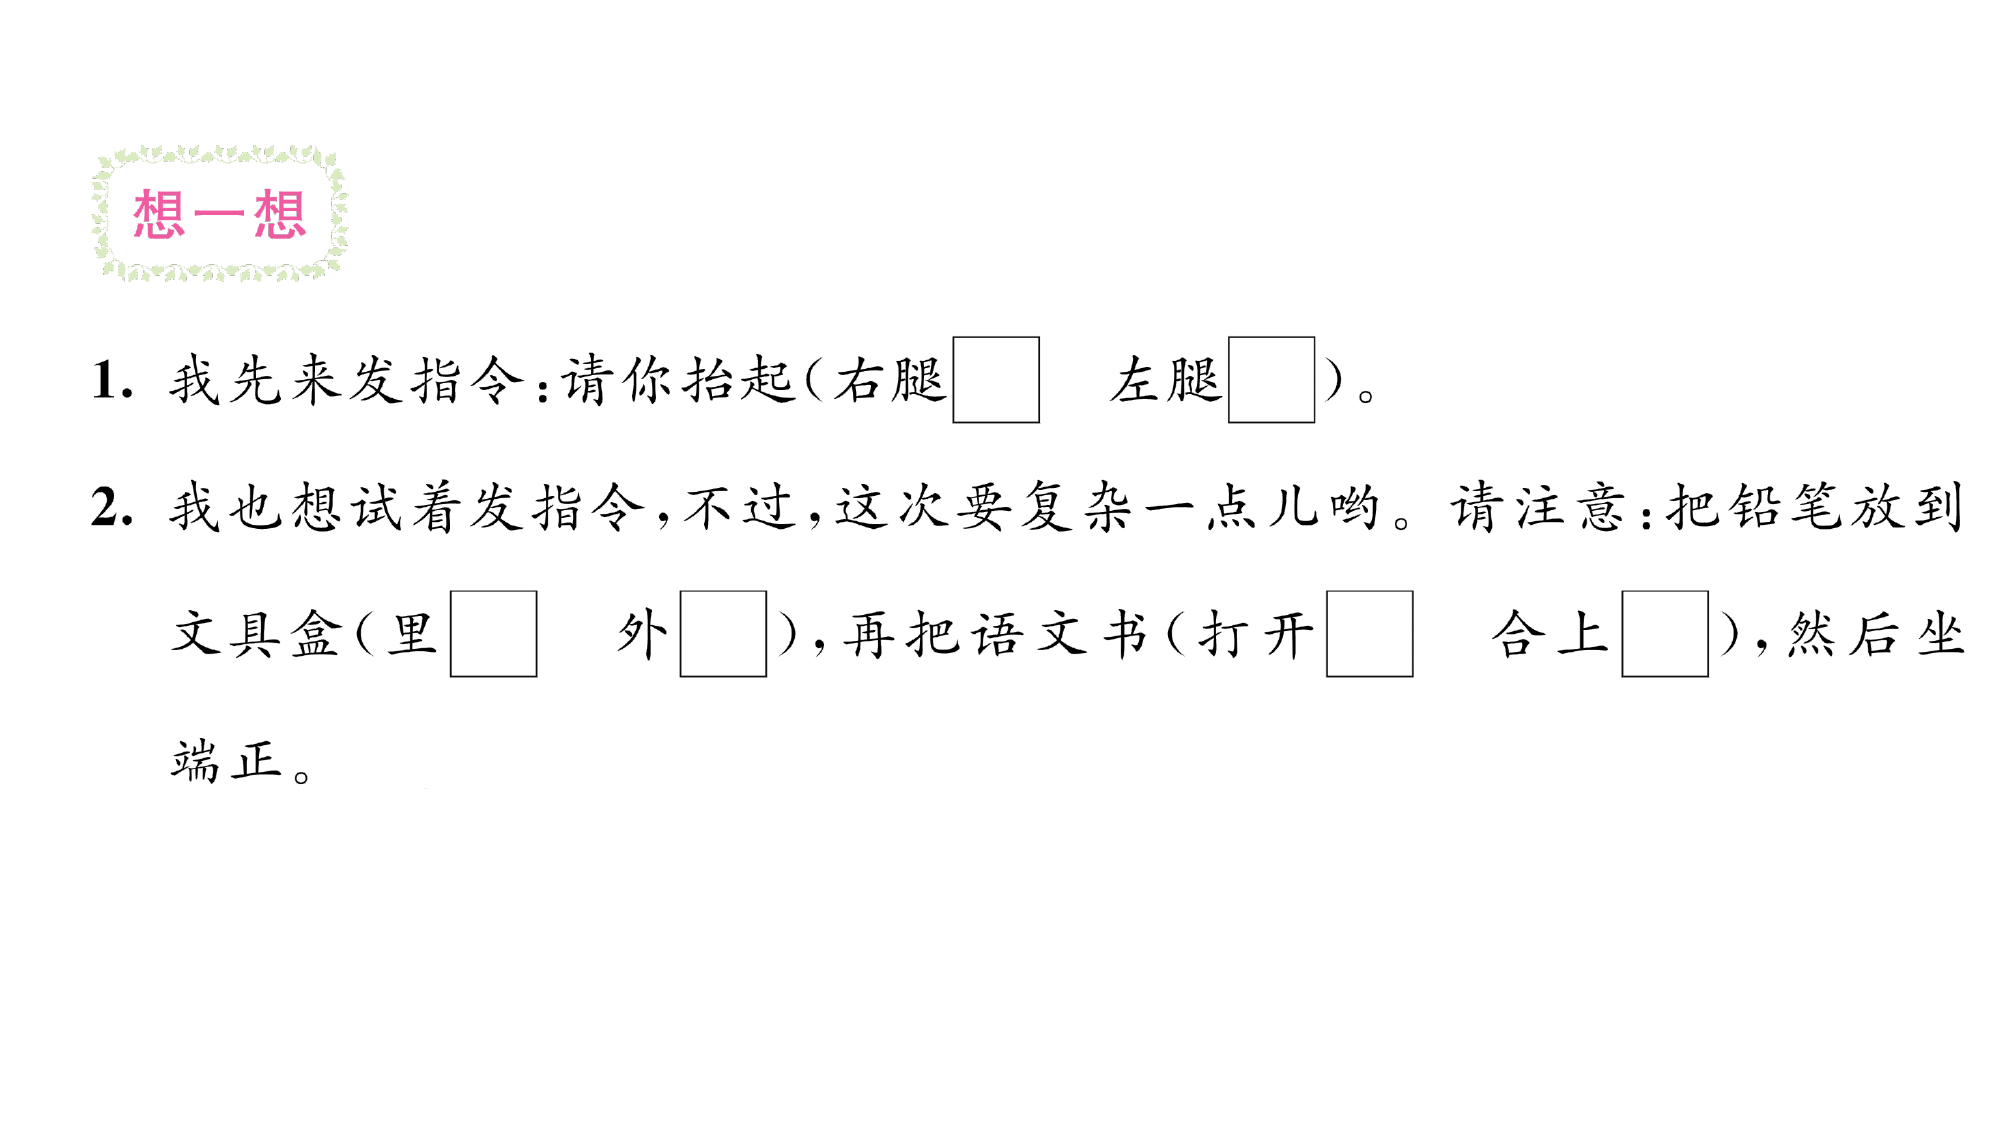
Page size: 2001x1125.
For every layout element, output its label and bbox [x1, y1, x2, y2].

picture [87, 117, 1979, 833]
